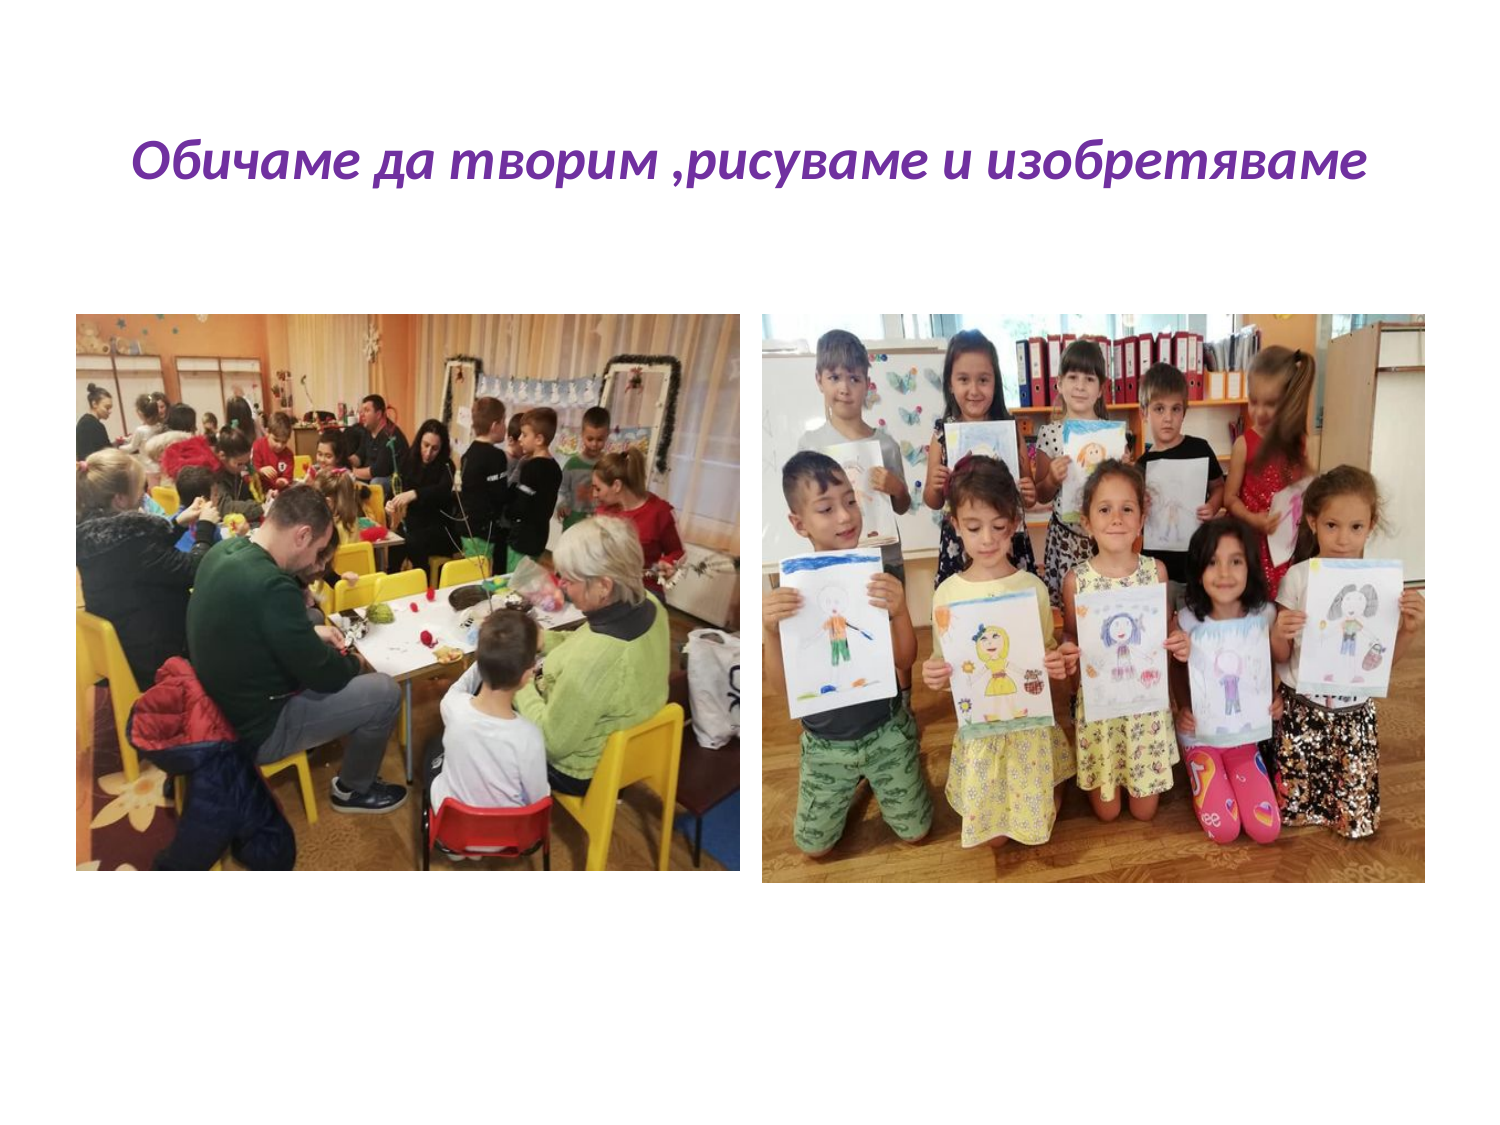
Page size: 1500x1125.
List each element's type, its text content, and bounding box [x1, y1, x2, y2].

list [76, 314, 740, 871]
title Обичаме да творим ,рисуваме и изобретяваме [75, 45, 1425, 268]
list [762, 314, 1426, 883]
